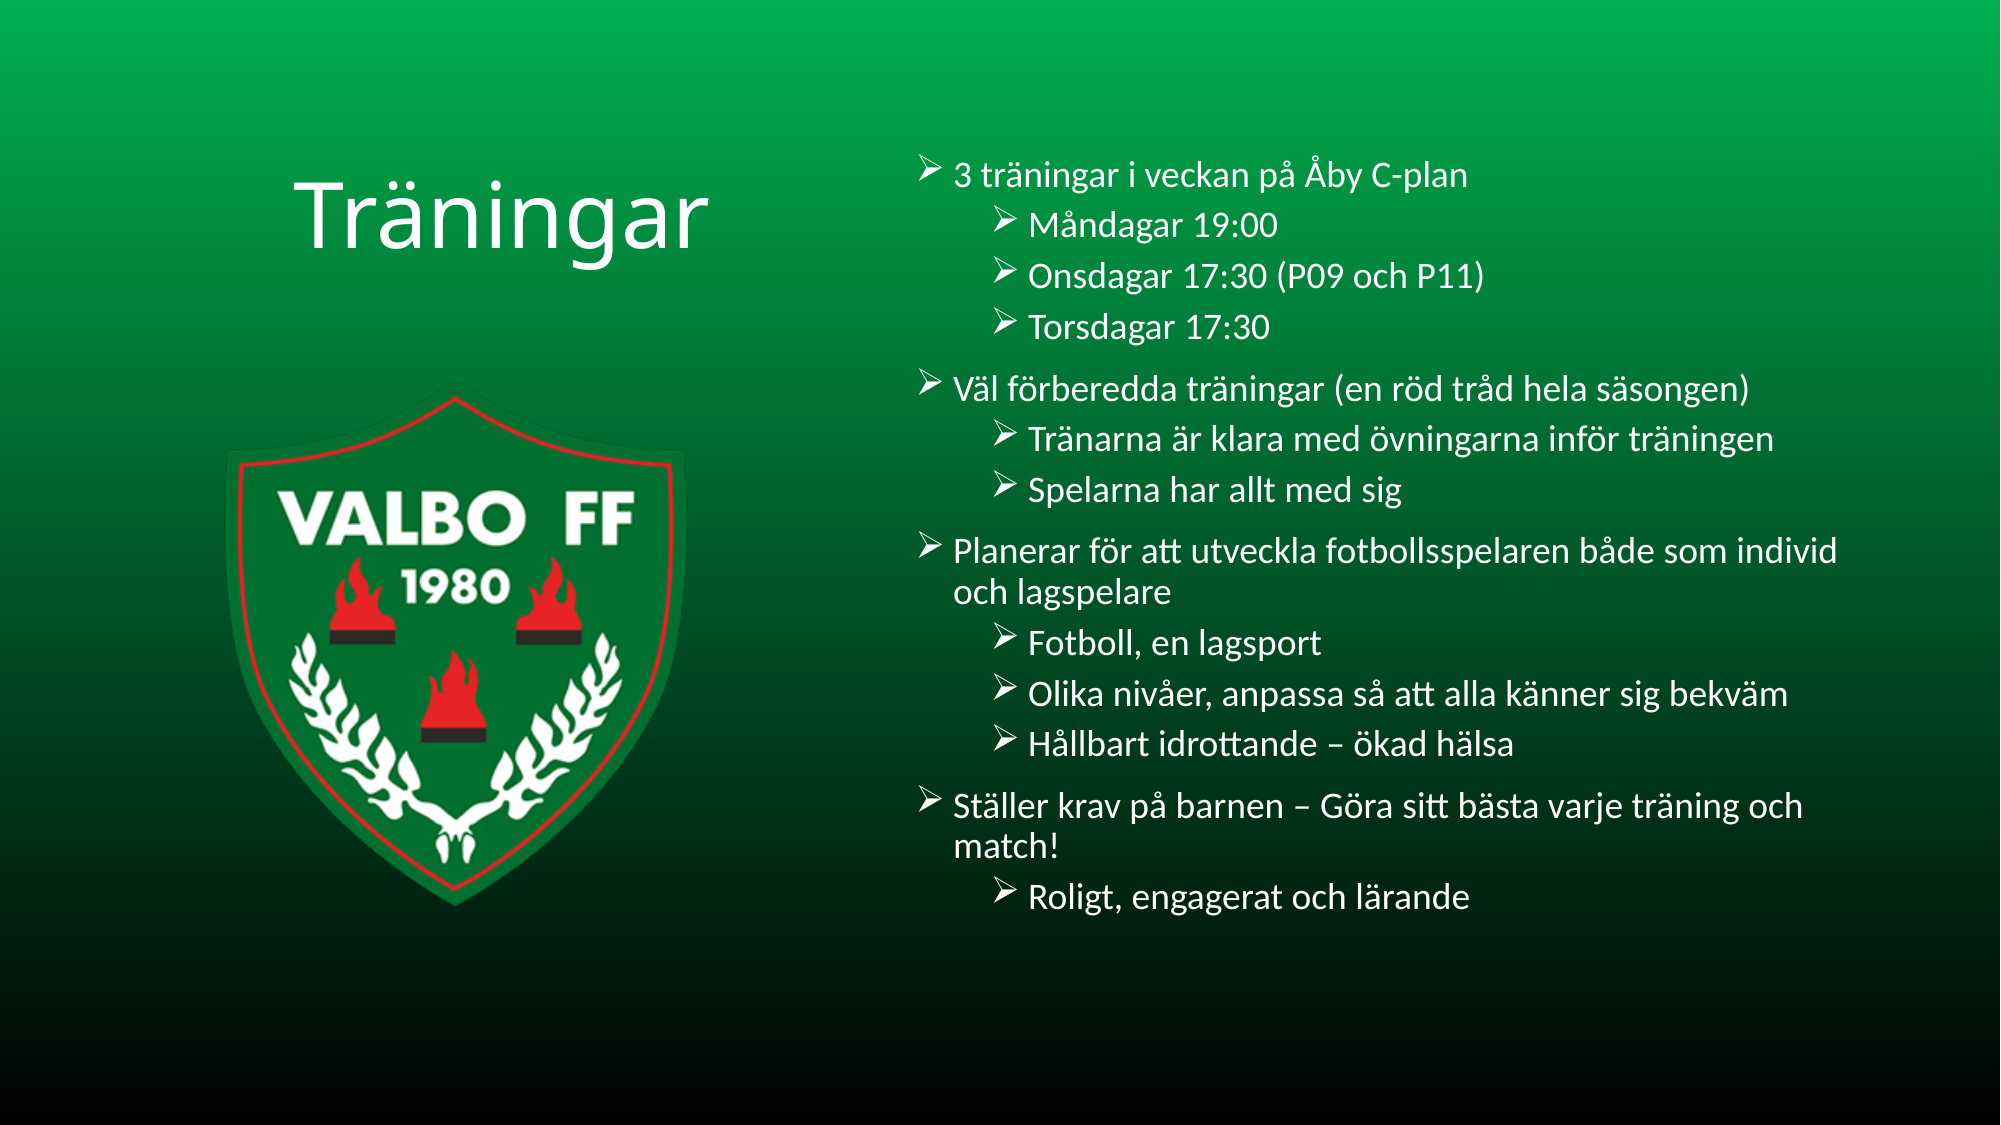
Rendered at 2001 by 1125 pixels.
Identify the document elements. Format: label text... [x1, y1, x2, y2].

list 3 träningar i veckan på Åby C-plan Måndagar 19:00 Onsdagar 17:30 (P09 och P11) Torsdagar 17:30 Väl förberedda träningar (en röd tråd hela säsongen) Tränarna är klara med övningarna inför träningen Spelarna har allt med sig Planerar för att utveckla fotbollsspelaren både som individ och lagspelare Fotboll, en lagsport Olika nivåer, anpassa så att alla känner sig bekväm Hållbart idrottande – ökad hälsa Ställer krav på barnen – Göra sitt bästa varje träning och match! Roligt, engagerat och lärande [900, 147, 1872, 881]
title Träningar [180, 31, 759, 381]
picture [0, 381, 925, 907]
